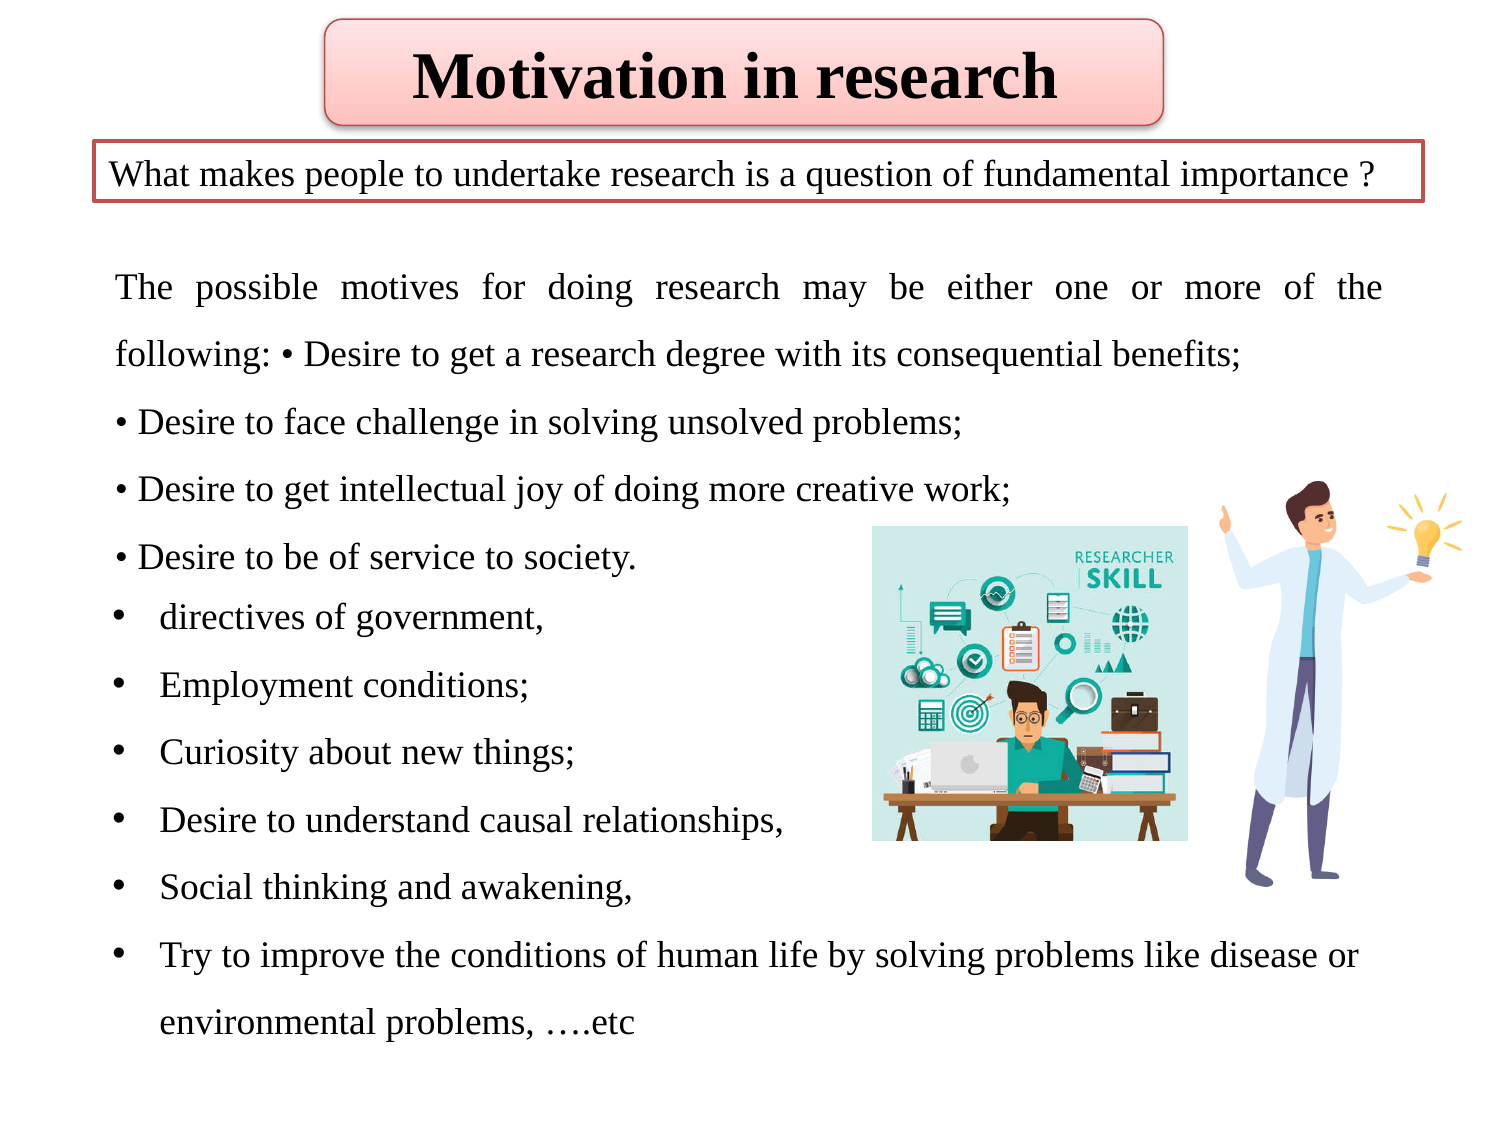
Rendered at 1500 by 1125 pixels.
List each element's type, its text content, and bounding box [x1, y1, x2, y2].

text_box Motivation in research [323, 18, 1165, 127]
text_box directives of government, Employment conditions; Curiosity about new things; Desire to understand causal relationships, Social thinking and awakening, Try to improve the conditions of human life by solving problems like disease or environmental problems, ….etc [97, 562, 1500, 1050]
picture [872, 458, 1468, 909]
text_box What makes people to undertake research is a question of fundamental importance ? [92, 139, 1425, 203]
text_box The possible motives for doing research may be either one or more of the following: • Desire to get a research degree with its consequential benefits; • Desire to face challenge in solving unsolved problems; • Desire to get intellectual joy of doing more creative work; • Desire to be of service to society. [100, 231, 1400, 562]
